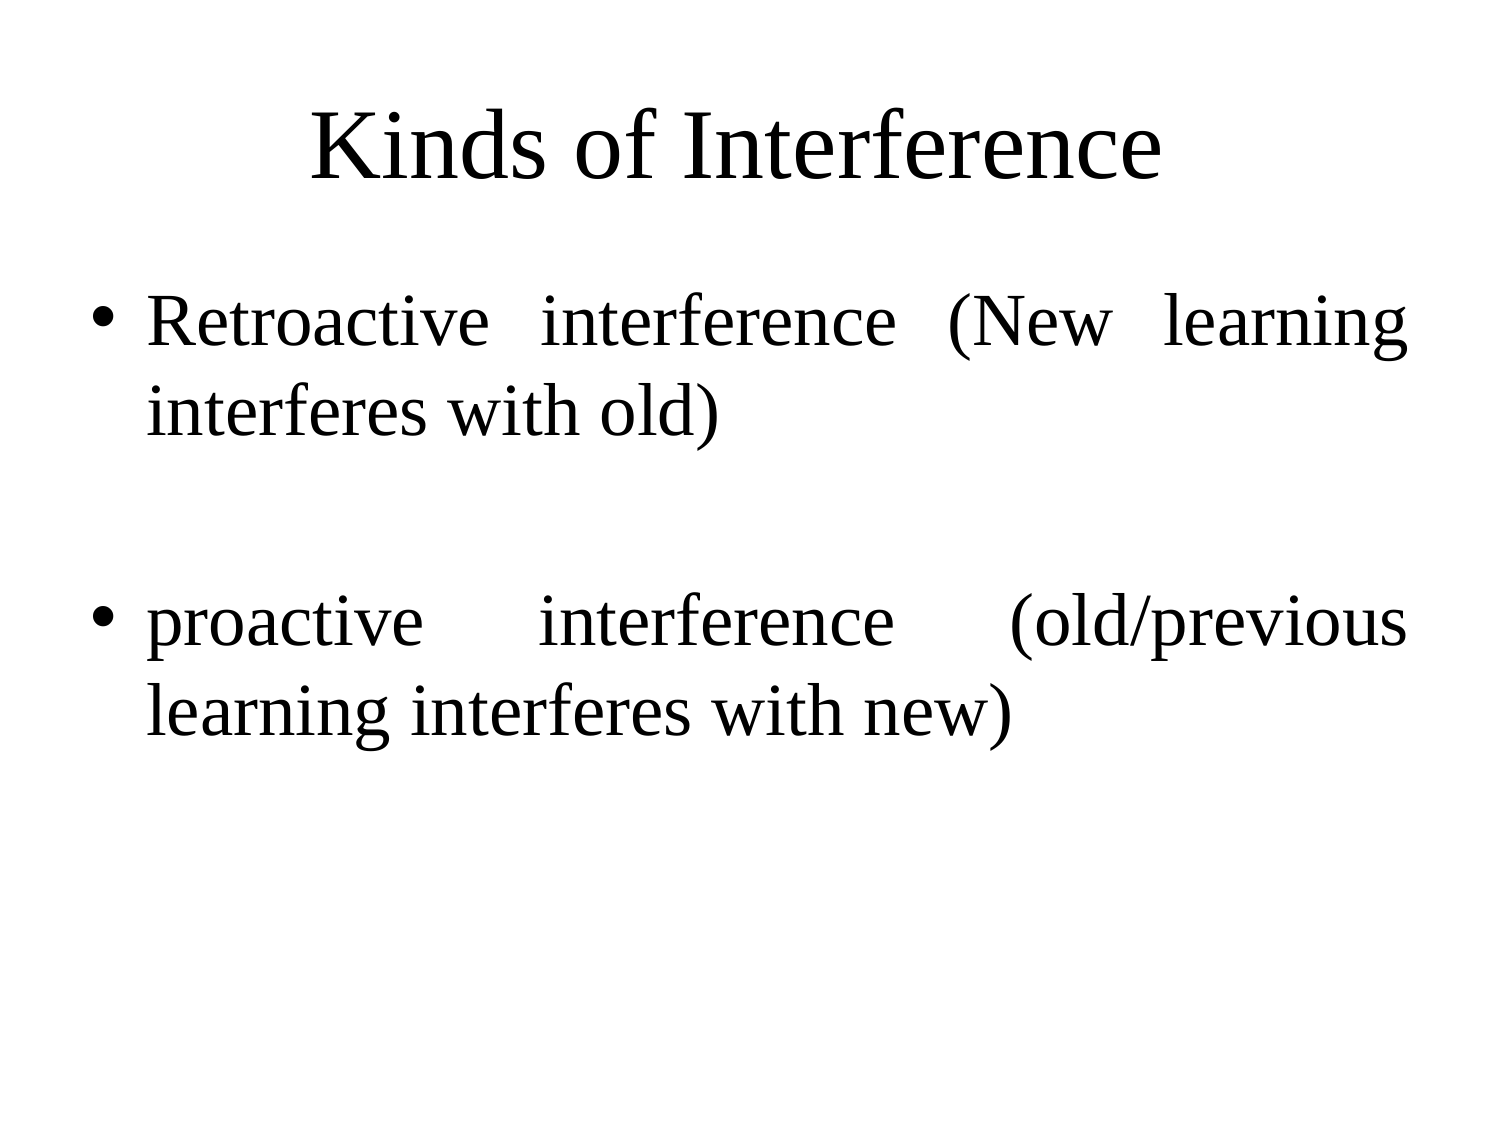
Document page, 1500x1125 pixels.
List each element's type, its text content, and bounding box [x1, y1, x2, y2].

list Retroactive interference (New learning interferes with old) proactive interference (old/previous learning interferes with new) [75, 262, 1425, 1005]
title Kinds of Interference [75, 45, 1425, 233]
